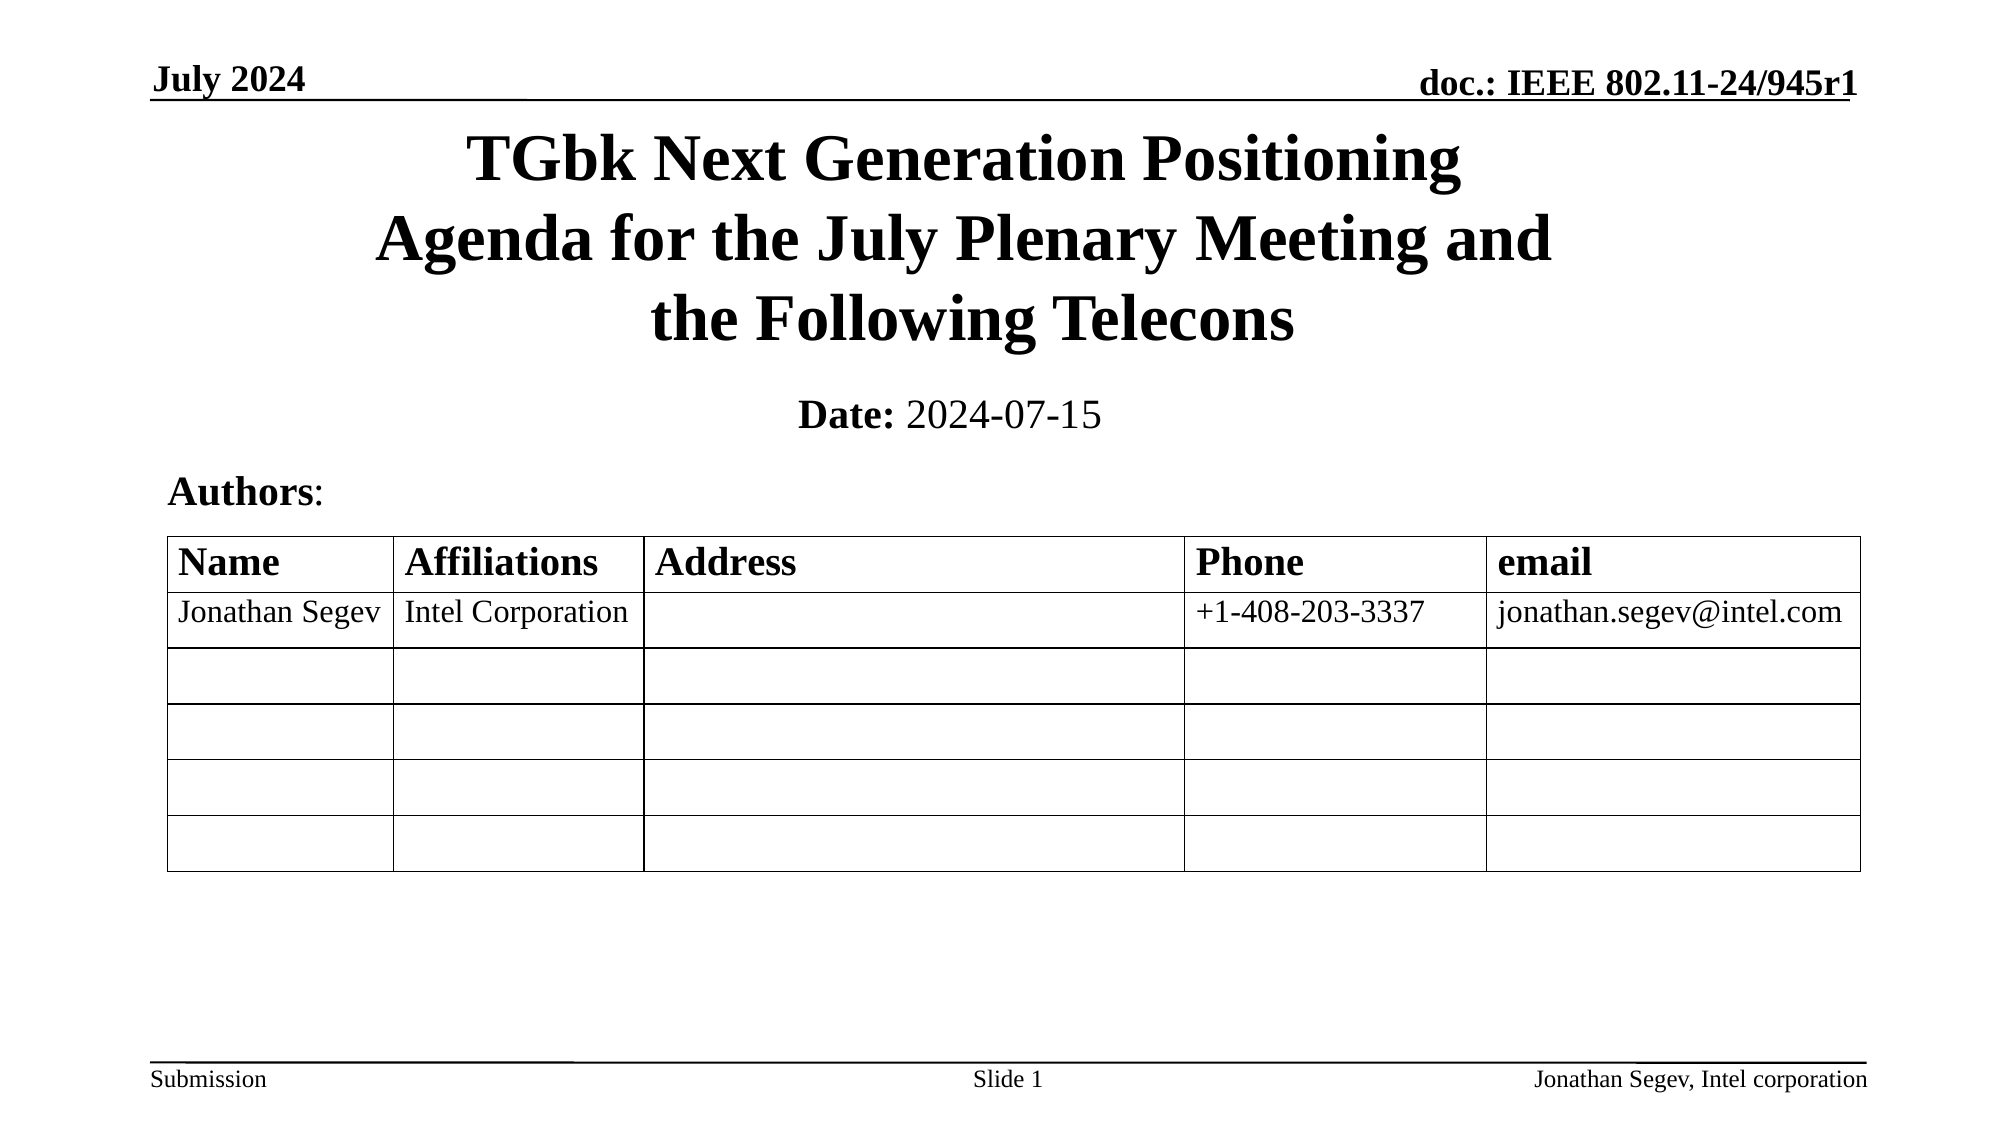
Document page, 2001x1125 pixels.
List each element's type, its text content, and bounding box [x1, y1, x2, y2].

text_box Authors: [152, 456, 390, 519]
slide_number Slide 1 [950, 1061, 1067, 1123]
subtitle Date: 2024-07-15 [250, 379, 1651, 443]
title TGbk Next Generation Positioning Agenda for the July Plenary Meeting and the Following Telecons [107, 113, 1839, 355]
footer Jonathan Segev, Intel corporation [1171, 1061, 1869, 1093]
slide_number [152, 54, 563, 100]
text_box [151, 535, 1883, 943]
